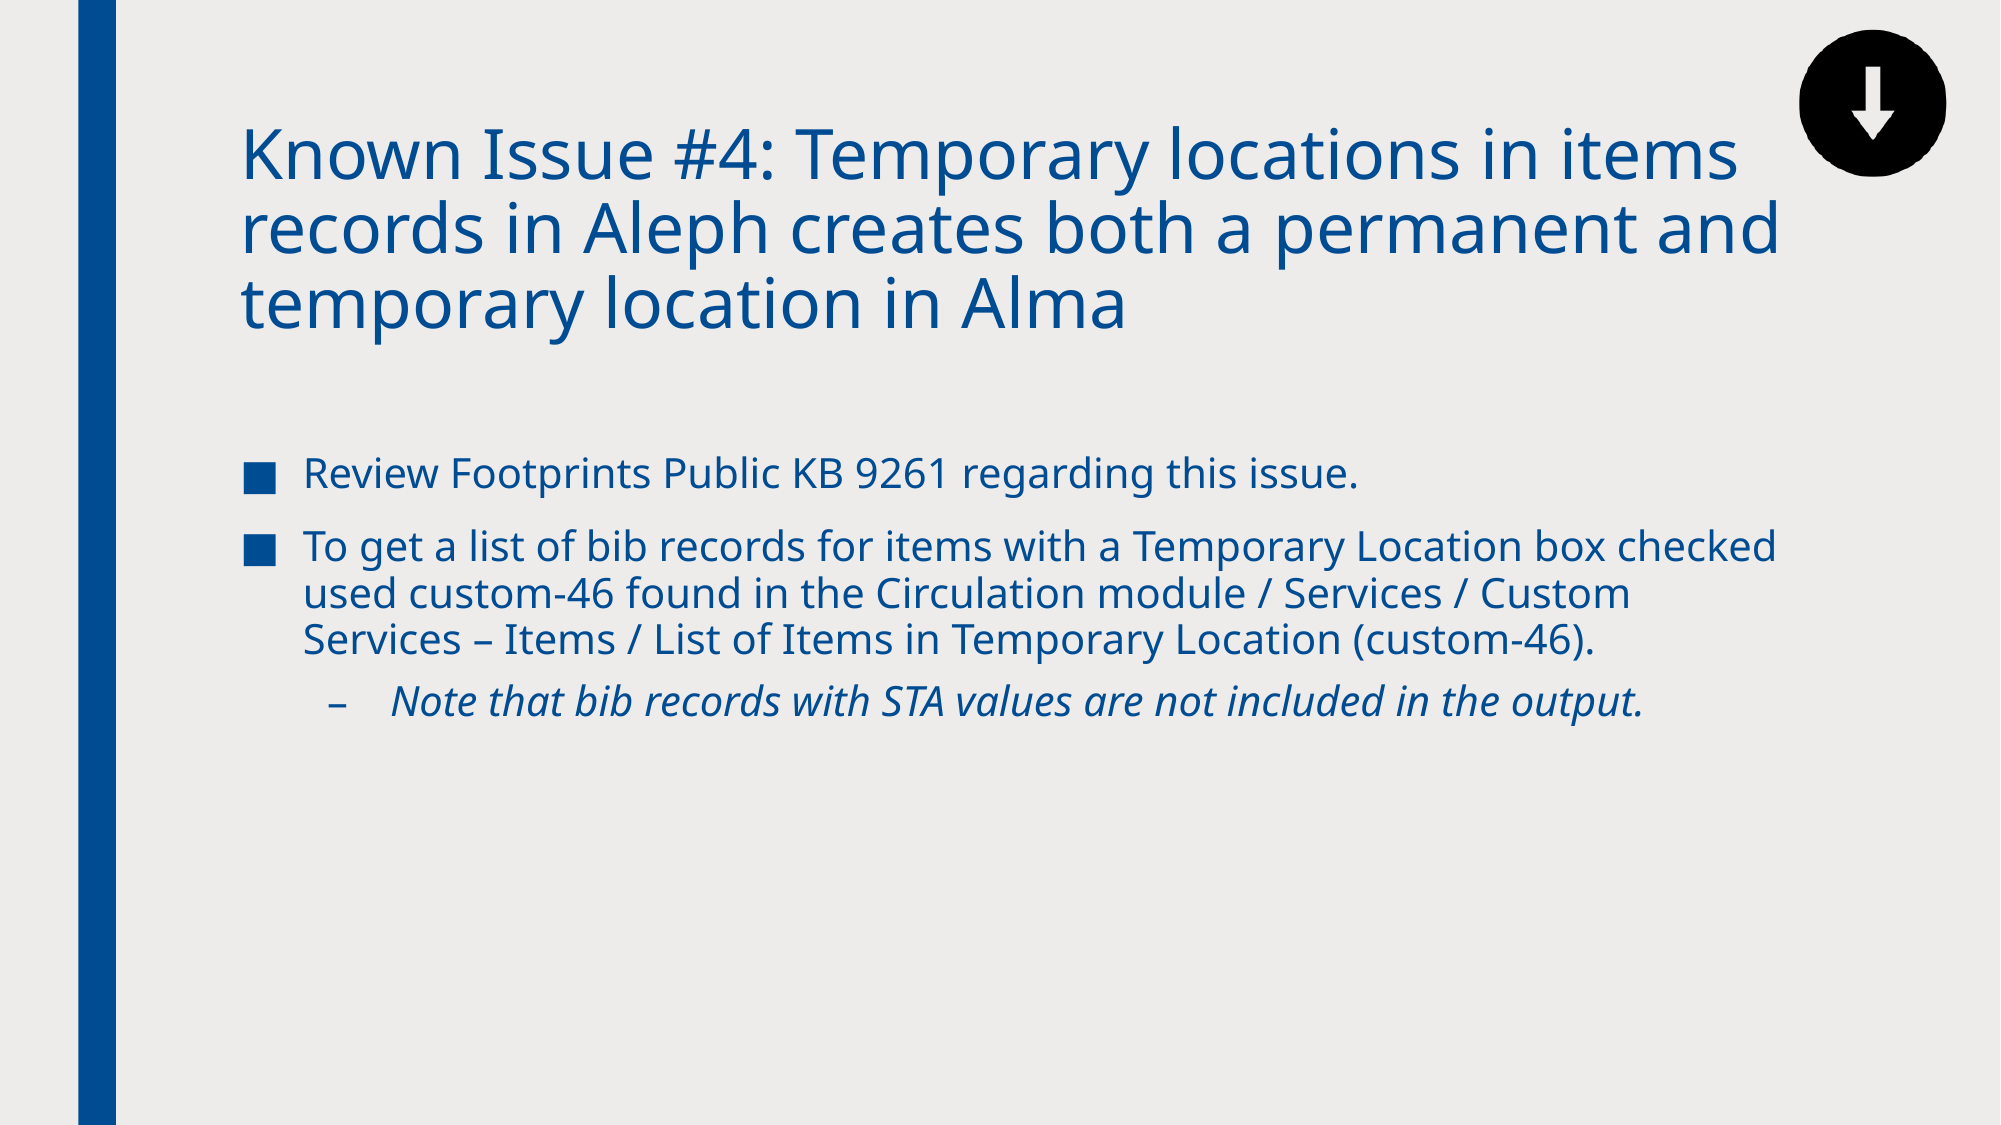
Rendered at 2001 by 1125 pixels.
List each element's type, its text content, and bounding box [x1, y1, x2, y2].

picture [1784, 15, 1961, 192]
list Review Footprints Public KB 9261 regarding this issue. To get a list of bib records for items with a Temporary Location box checked used custom-46 found in the Circulation module / Services / Custom Services – Items / List of Items in Temporary Location (custom-46). Note that bib records with STA values are not included in the output. [225, 443, 1800, 963]
title Known Issue #4: Temporary locations in items records in Aleph creates both a permanent and temporary location in Alma [225, 112, 1800, 357]
